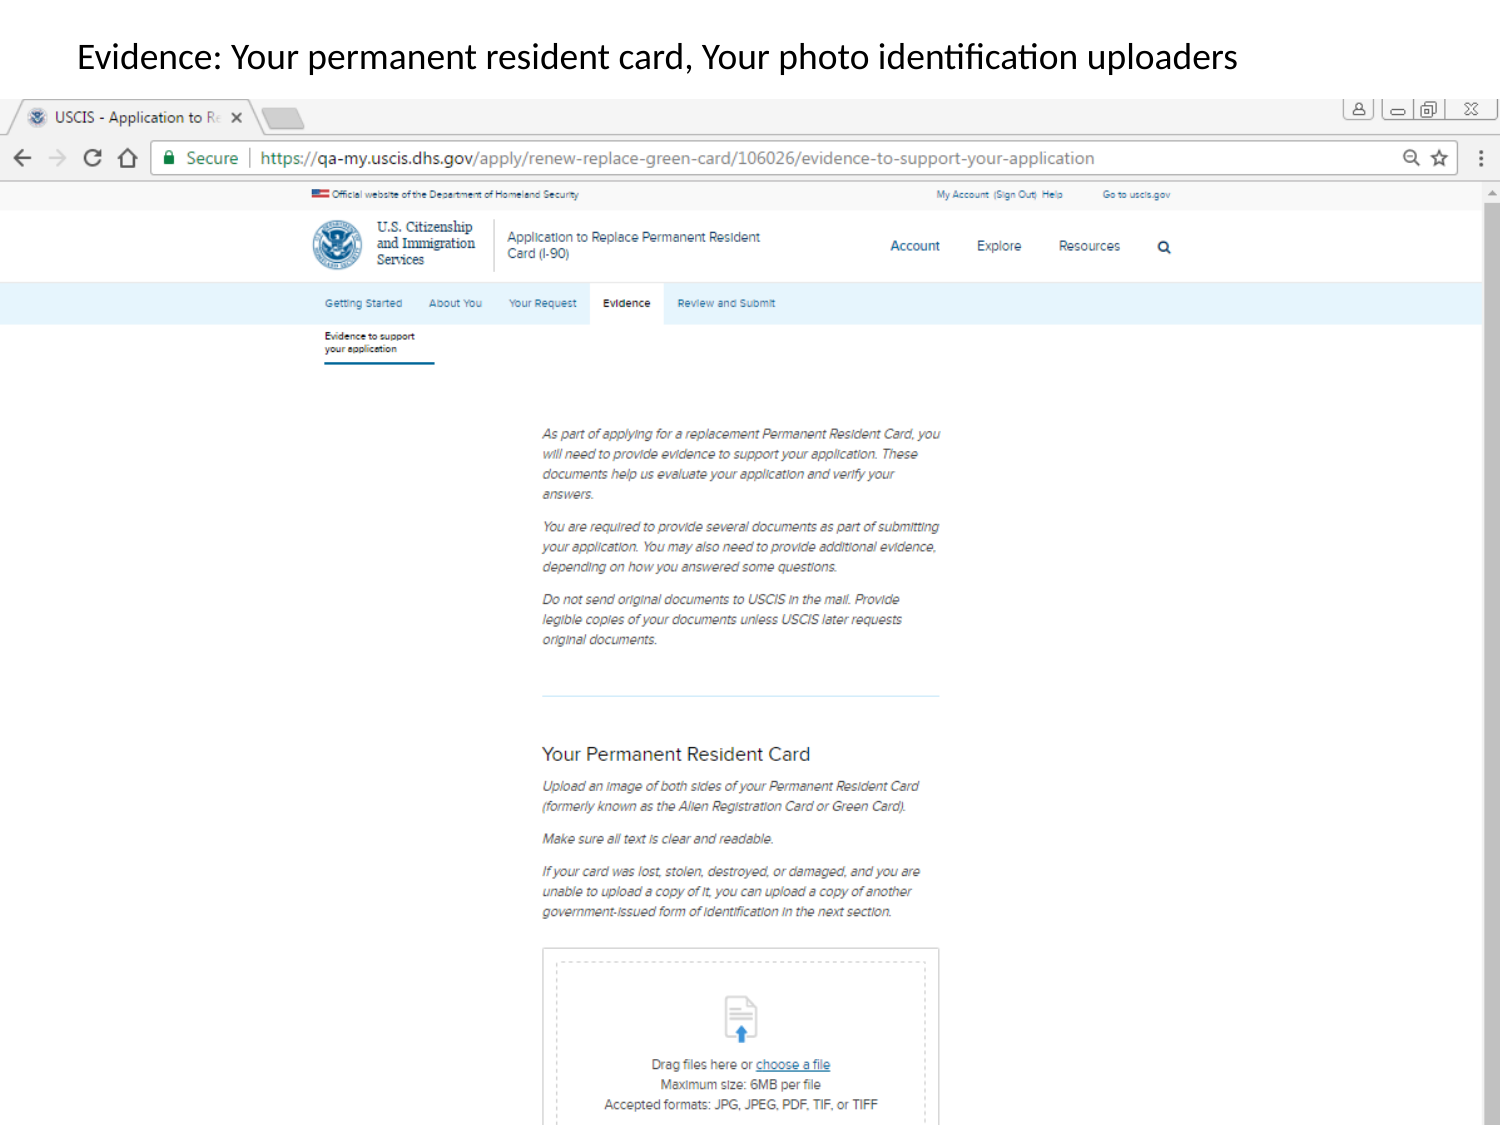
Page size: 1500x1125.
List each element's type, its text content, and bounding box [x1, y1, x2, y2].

picture [0, 99, 1500, 1125]
text_box Evidence: Your permanent resident card, Your photo identification uploaders [62, 24, 1413, 85]
